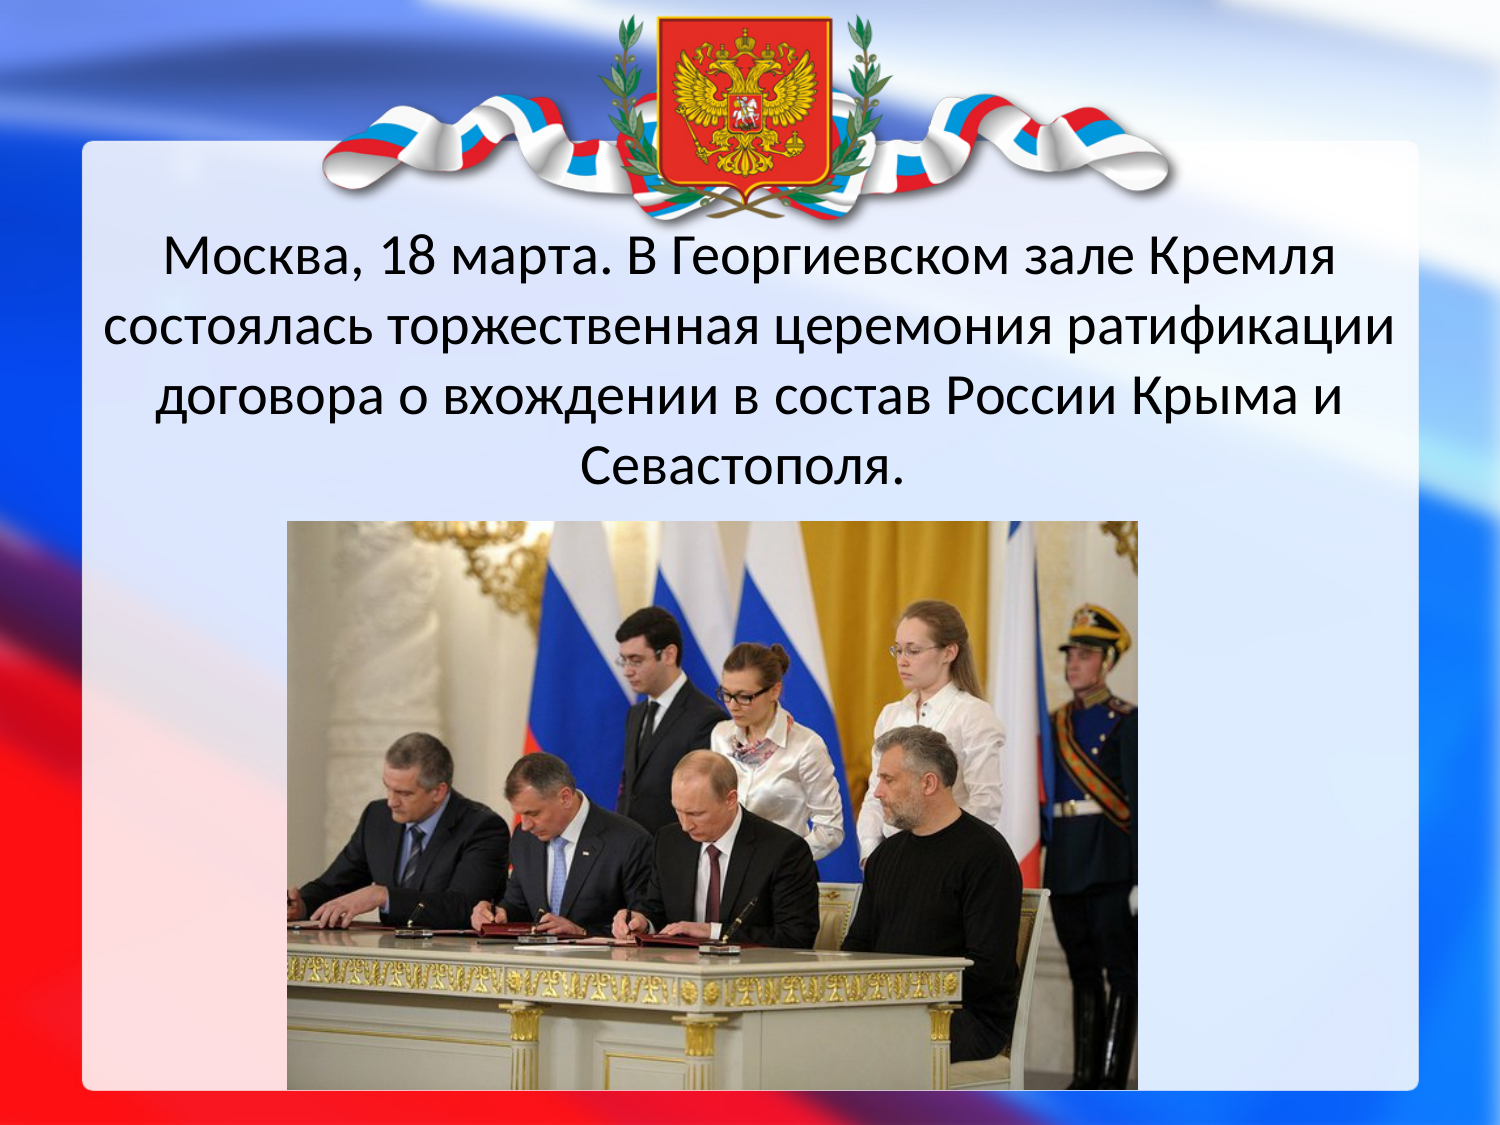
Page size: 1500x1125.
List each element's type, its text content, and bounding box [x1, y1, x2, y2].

picture [0, 0, 1500, 1125]
title Москва, 18 марта. В Георгиевском зале Кремля состоялась торжественная церемония ратификации договора о вхождении в состав России Крыма и Севастополя. [75, 231, 1425, 480]
